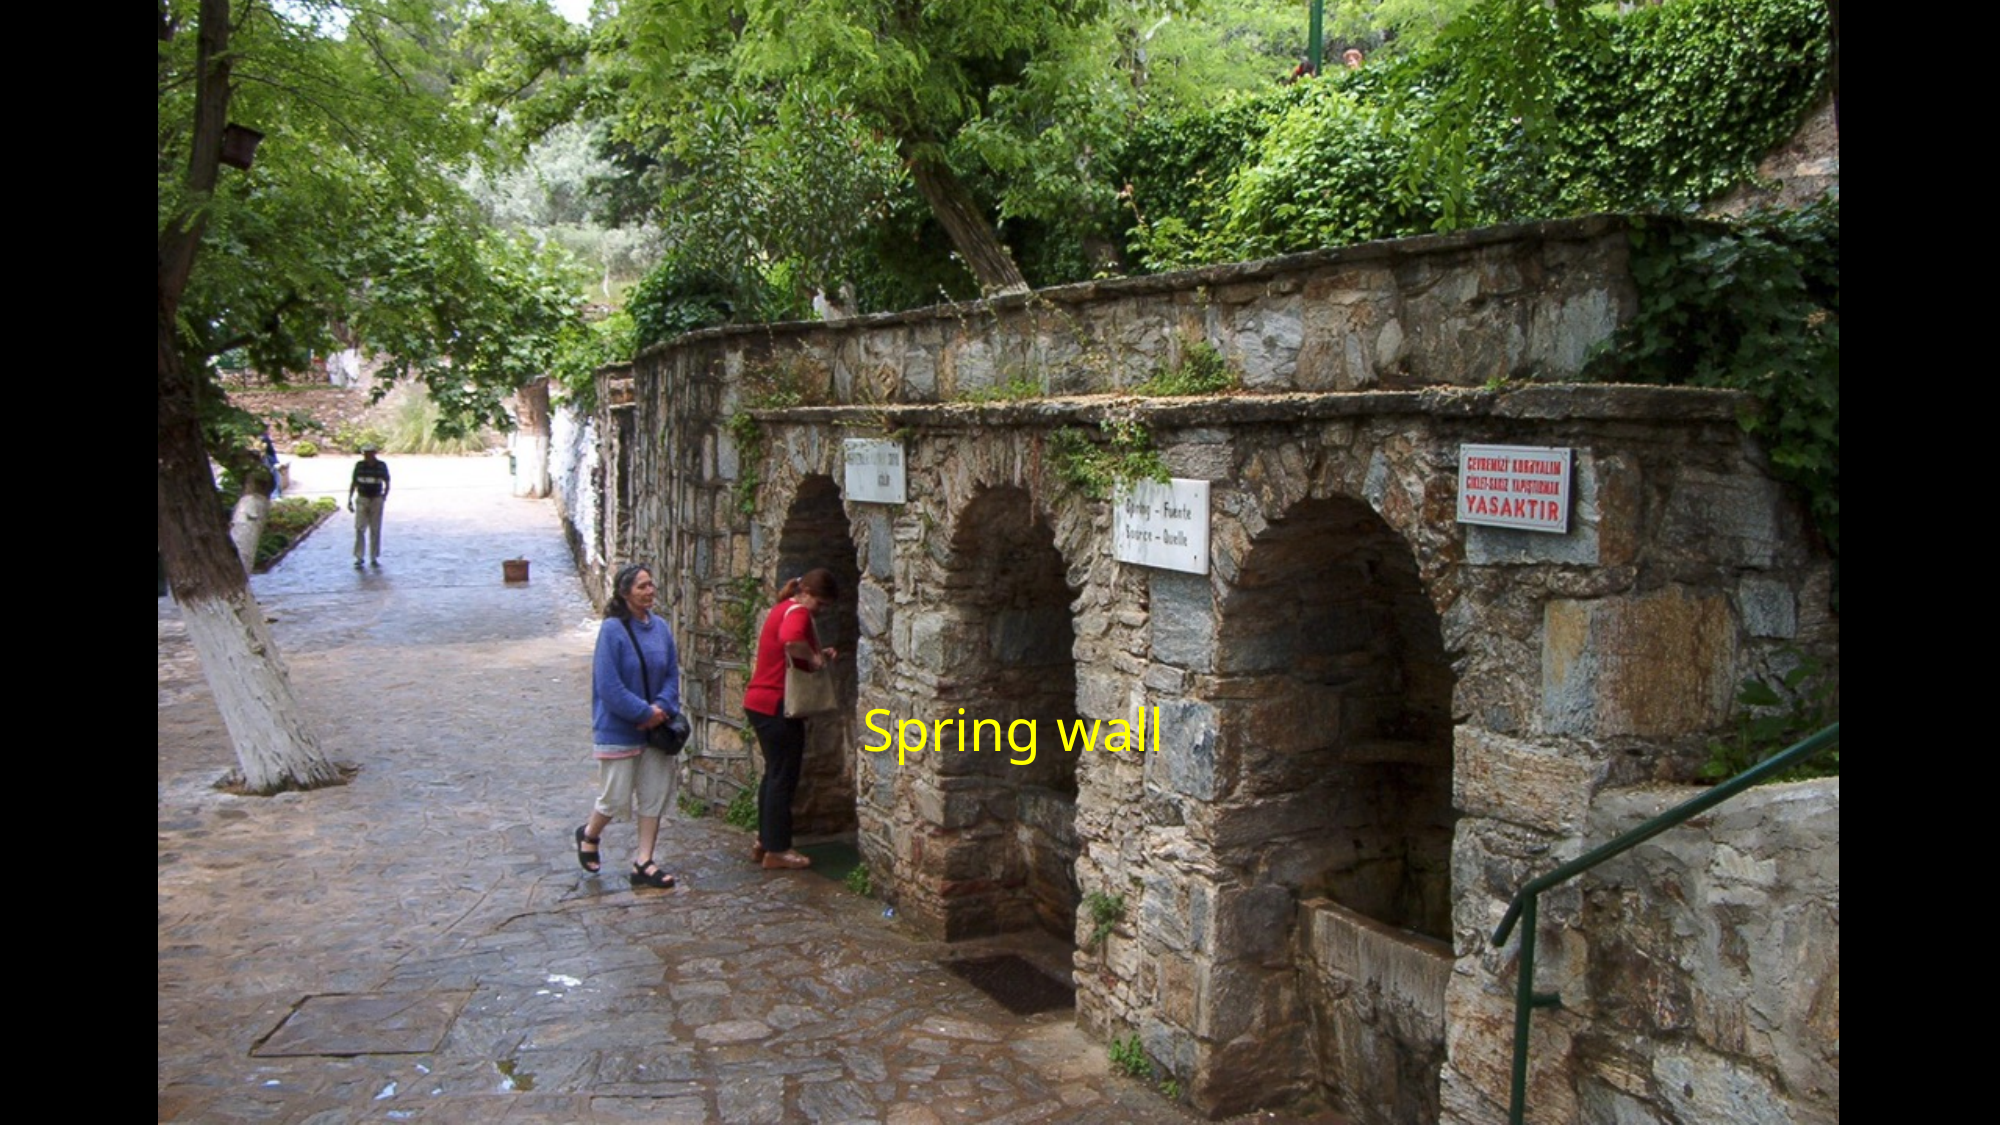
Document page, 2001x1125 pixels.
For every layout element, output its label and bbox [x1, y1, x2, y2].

picture [158, 0, 1839, 1125]
